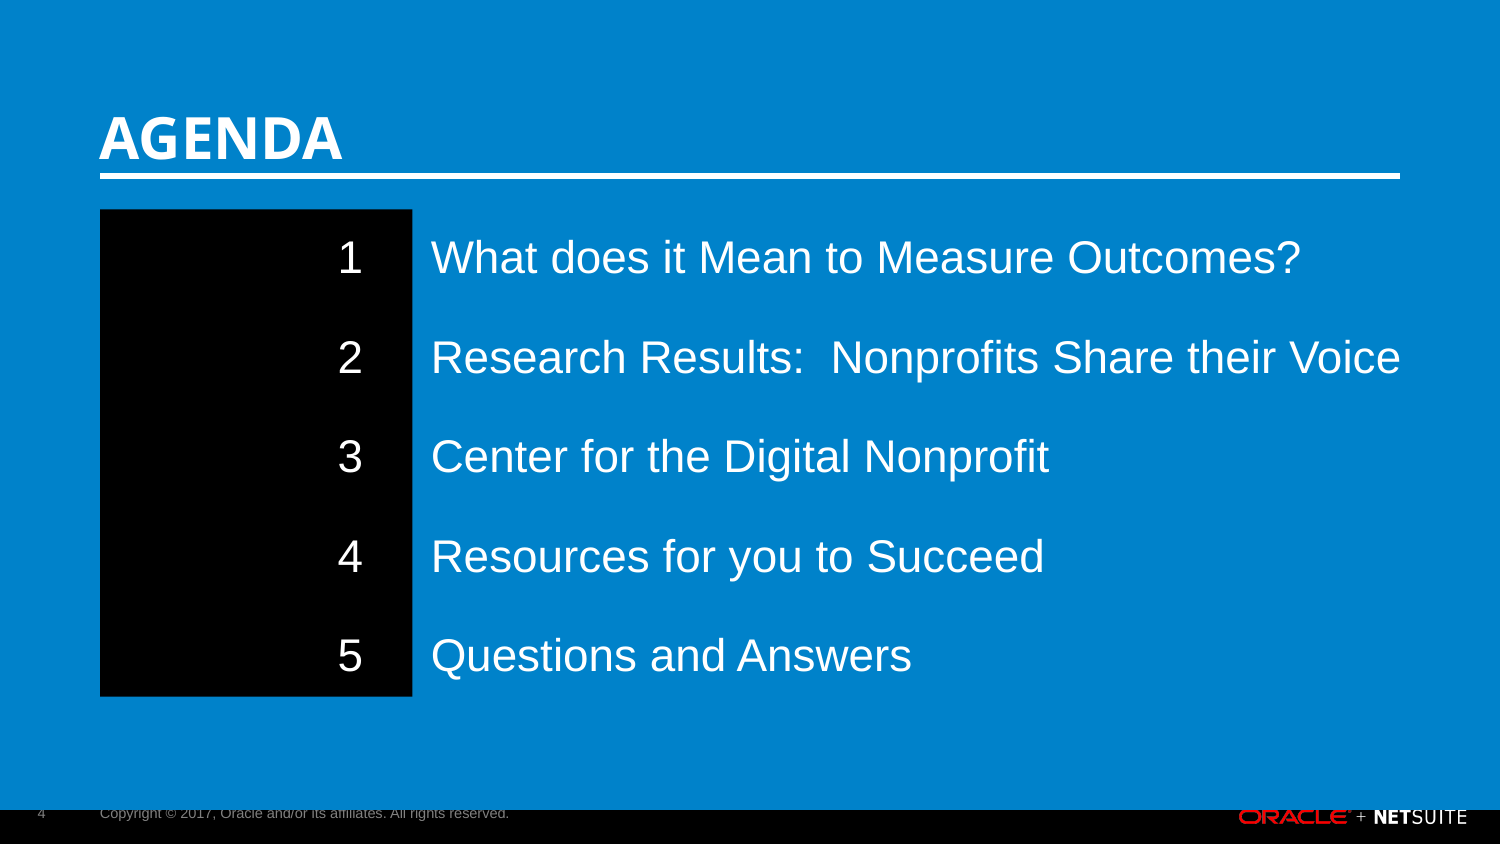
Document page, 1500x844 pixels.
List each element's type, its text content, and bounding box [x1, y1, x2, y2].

title AGENDA [99, 57, 1401, 171]
text_box [0, 0, 1500, 810]
picture [1225, 810, 1480, 838]
text_box What does it Mean to Measure Outcomes? Research Results: Nonprofits Share their Voice Center for the Digital Nonprofit Resources for you to Succeed Questions and Answers [337, 234, 1418, 697]
text_box [99, 208, 413, 698]
